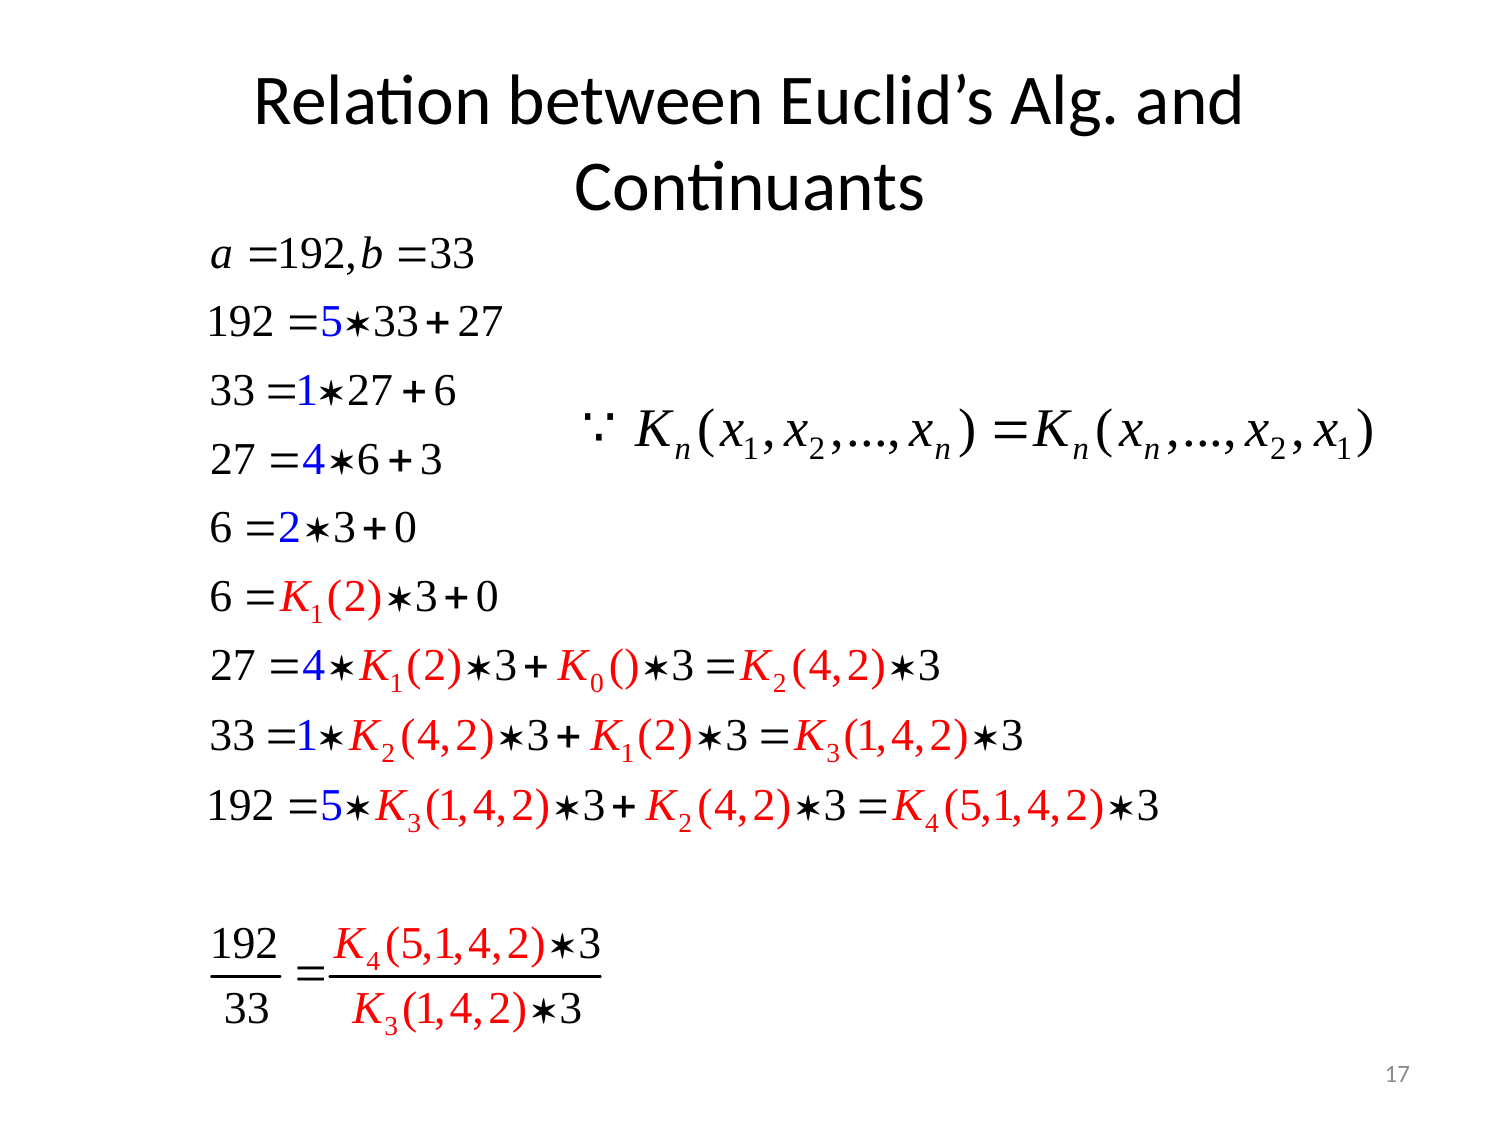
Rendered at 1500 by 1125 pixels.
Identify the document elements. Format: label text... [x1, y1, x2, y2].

title Relation between Euclid’s Alg. and Continuants [75, 45, 1425, 233]
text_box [584, 396, 1382, 469]
slide_number 17 [1074, 1042, 1425, 1103]
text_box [206, 231, 1162, 1042]
